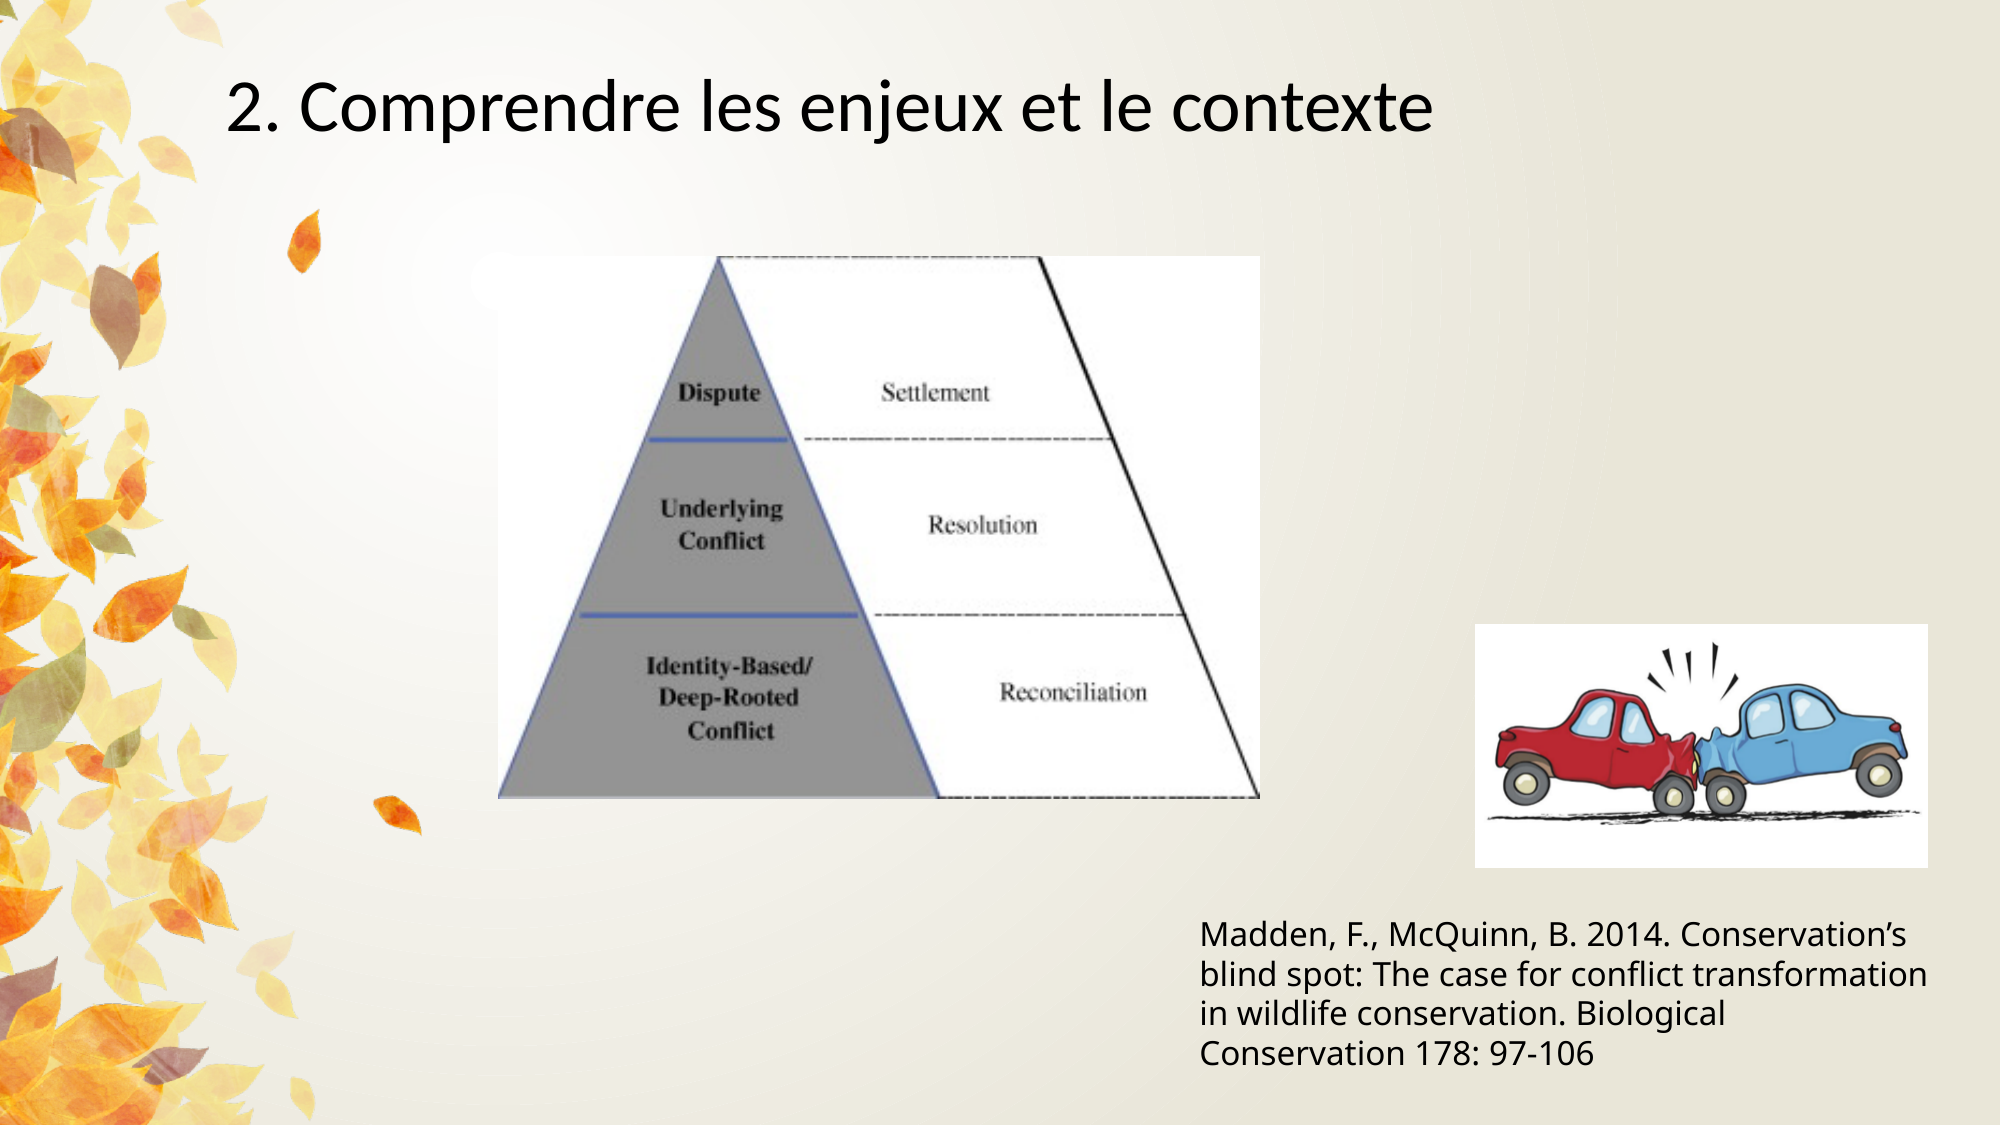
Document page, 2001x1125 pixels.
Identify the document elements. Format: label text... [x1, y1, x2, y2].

picture [1475, 624, 1928, 868]
text_box 2. Comprendre les enjeux et le contexte [210, 49, 1864, 155]
text_box Madden, F., McQuinn, B. 2014. Conservation’s blind spot: The case for conflict transformation in wildlife conservation. Biological Conservation 178: 97-106 [1184, 905, 1957, 1080]
picture [0, 0, 1260, 1125]
